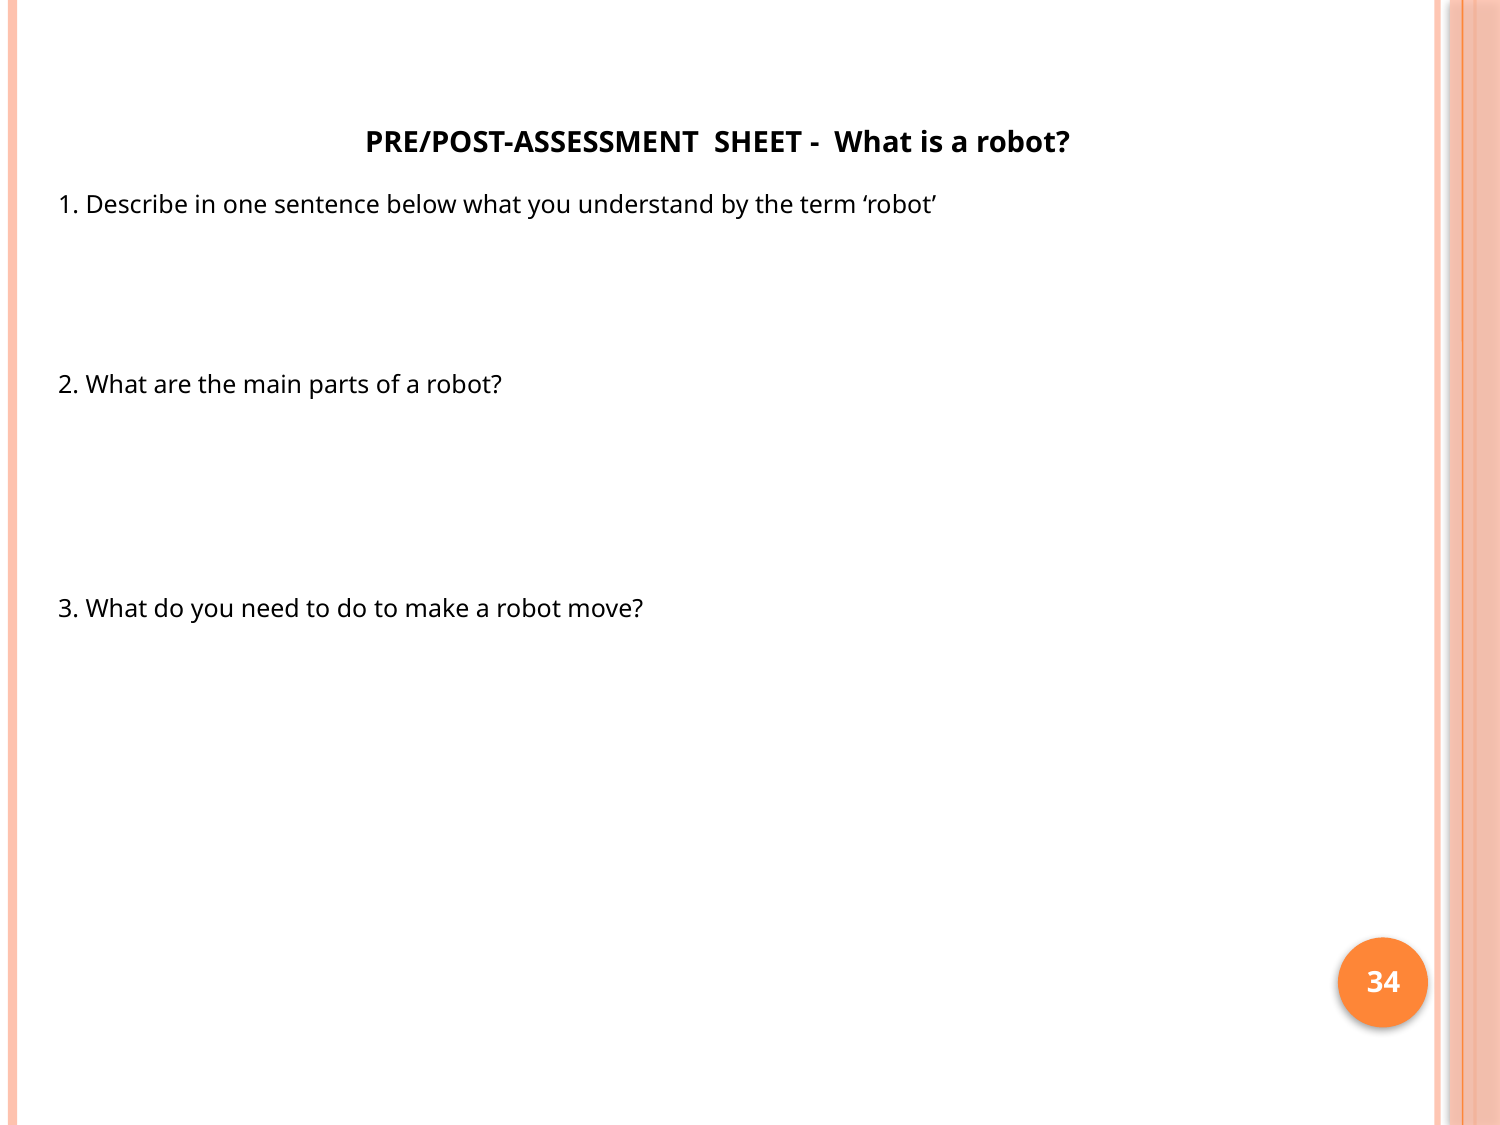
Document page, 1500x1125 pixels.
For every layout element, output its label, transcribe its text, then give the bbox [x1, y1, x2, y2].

slide_number 34 [1333, 940, 1434, 1027]
text_box PRE/POST-ASSESSMENT SHEET - What is a robot? Describe in one sentence below what you understand by the term ‘robot’ 2. What are the main parts of a robot? What do you need to do to make a robot move? [43, 116, 1400, 796]
